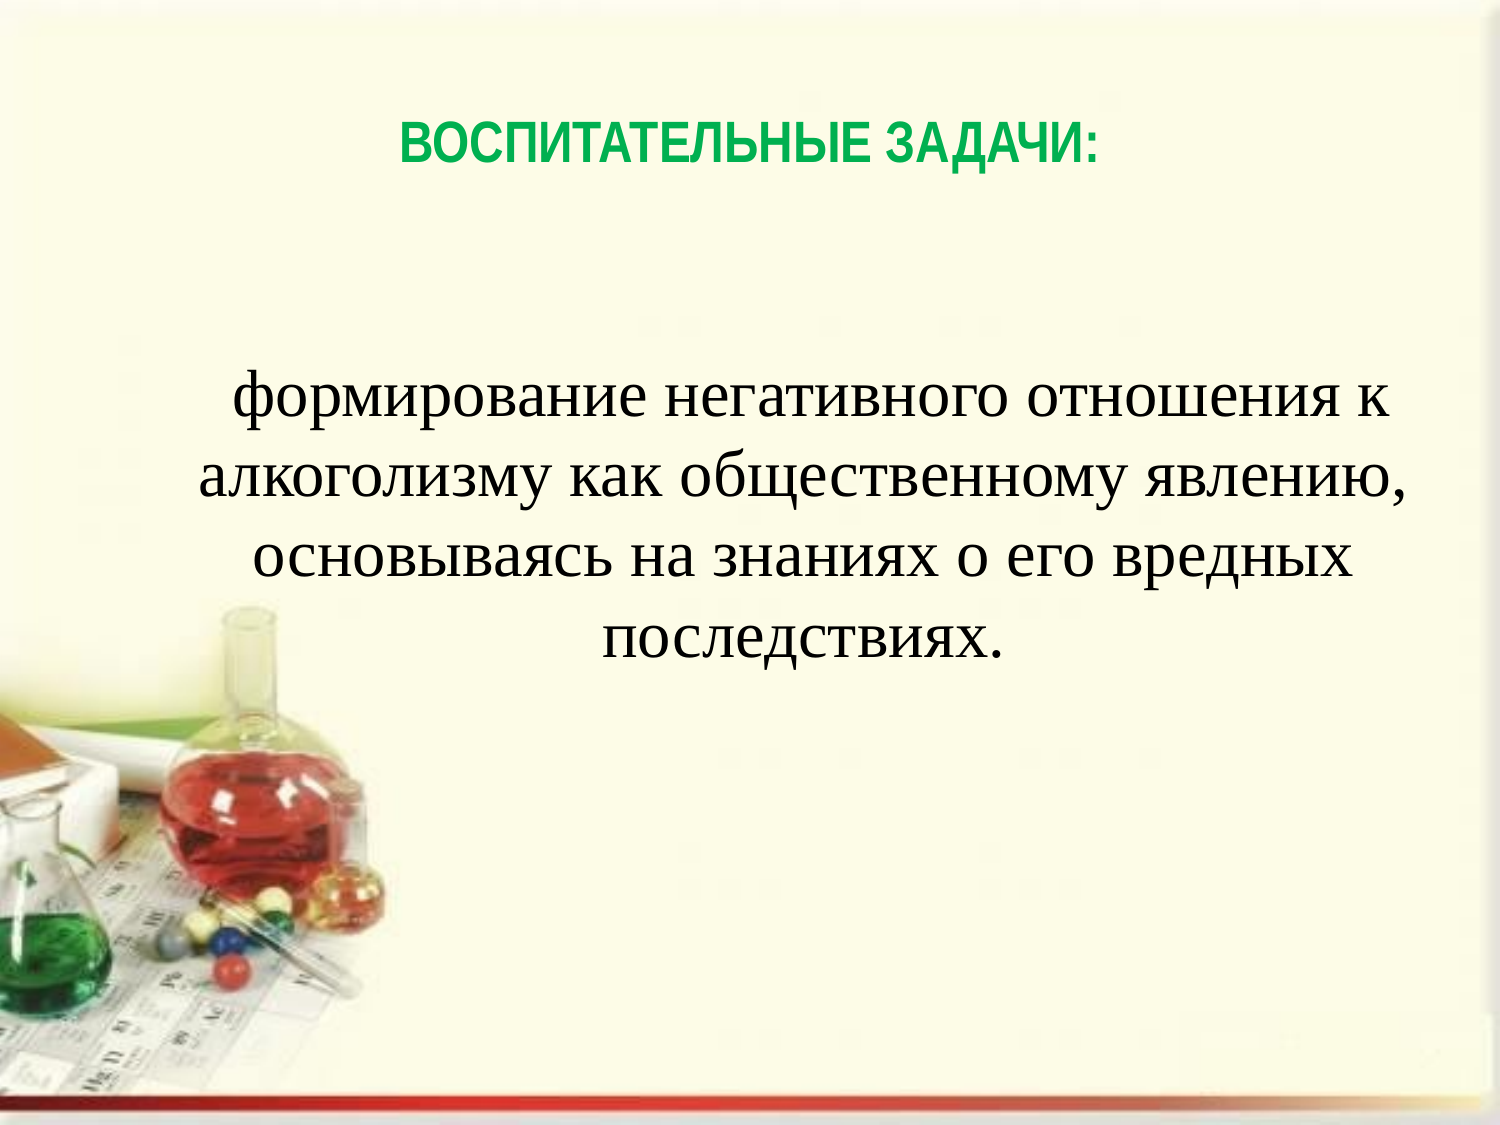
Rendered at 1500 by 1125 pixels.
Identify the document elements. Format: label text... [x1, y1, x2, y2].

picture [0, 0, 1500, 1125]
list формирование негативного отношения к алкоголизму как общественному явлению, основываясь на знаниях о его вредных последствиях. [75, 262, 1477, 1005]
title ВОСПИТАТЕЛЬНЫЕ ЗАДАЧИ: [75, 45, 1425, 233]
